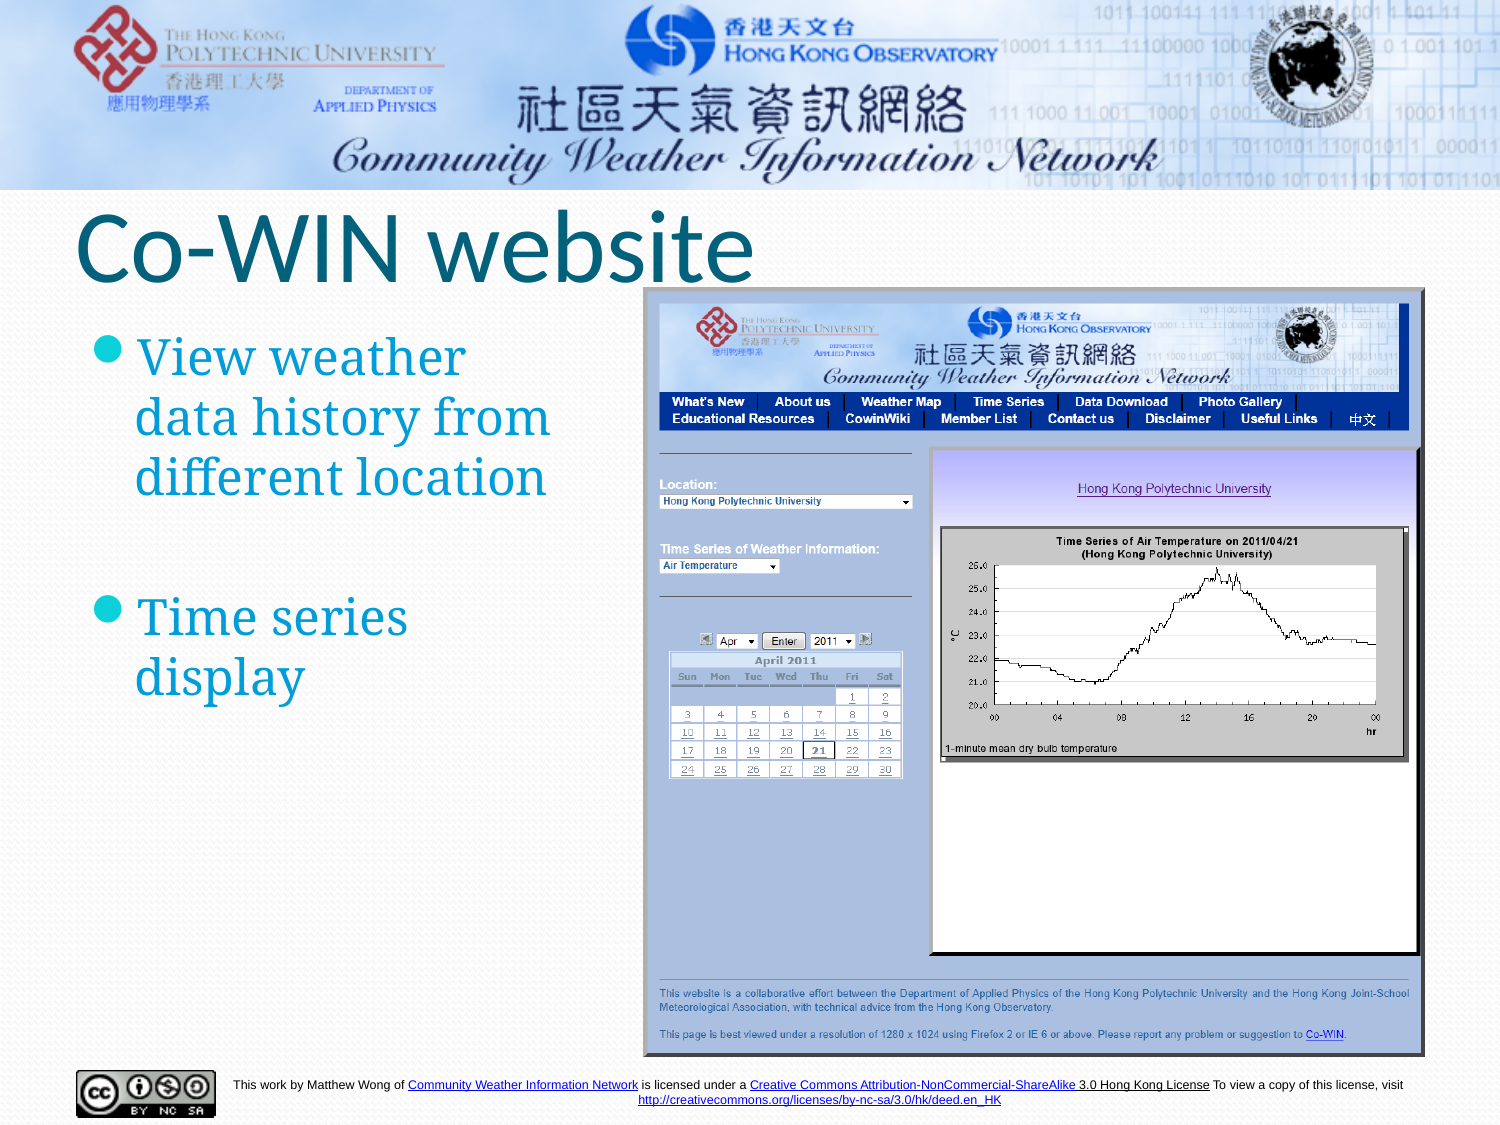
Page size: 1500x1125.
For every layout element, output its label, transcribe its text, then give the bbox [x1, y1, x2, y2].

picture [0, 0, 1500, 190]
picture [76, 1083, 216, 1118]
picture [643, 287, 1425, 1058]
list View weather data history from different location Time series display [74, 317, 574, 1083]
title Co-WIN website [74, 201, 1426, 304]
